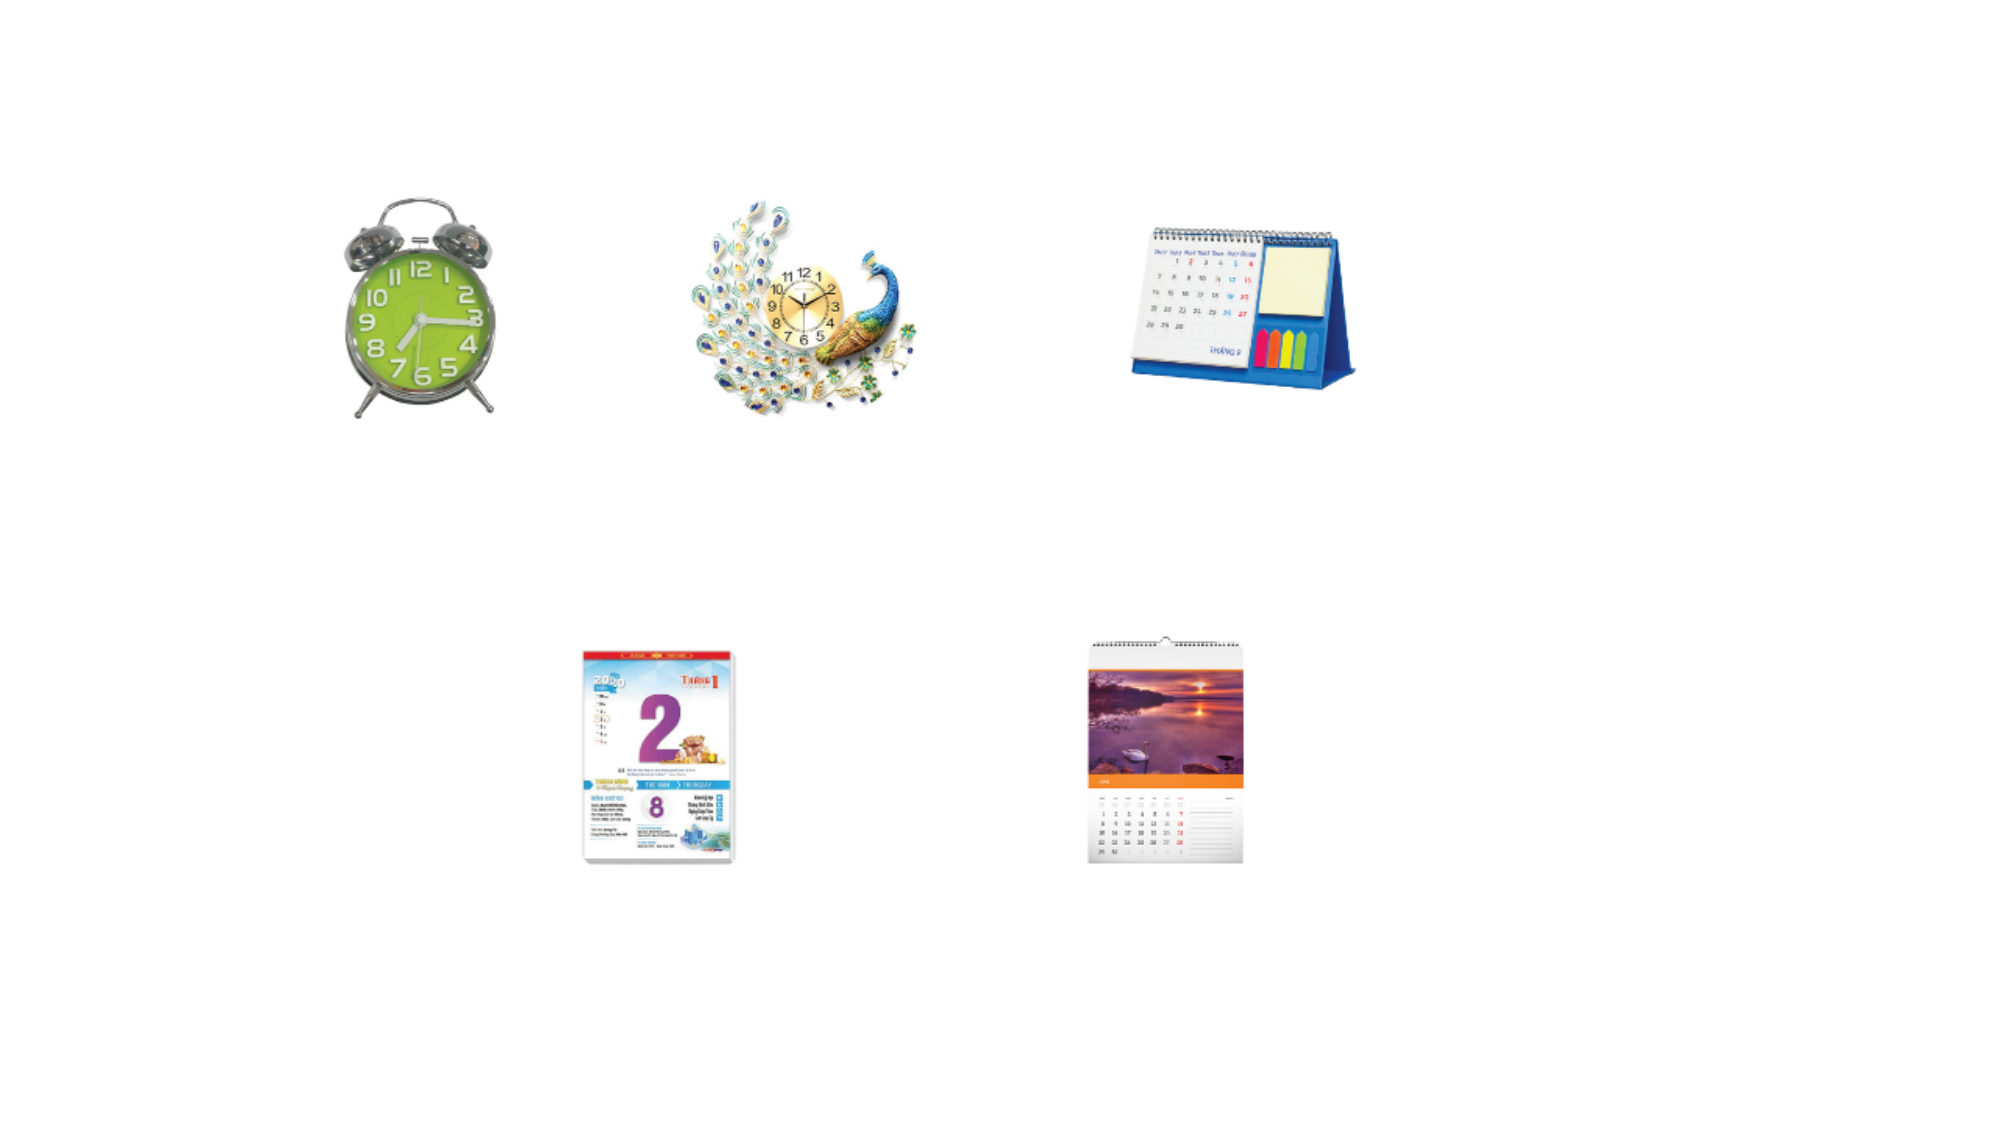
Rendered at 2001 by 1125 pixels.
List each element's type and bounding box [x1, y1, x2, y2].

picture [1084, 633, 1245, 869]
picture [676, 187, 931, 431]
picture [323, 187, 517, 431]
picture [1114, 214, 1374, 405]
picture [573, 645, 741, 869]
